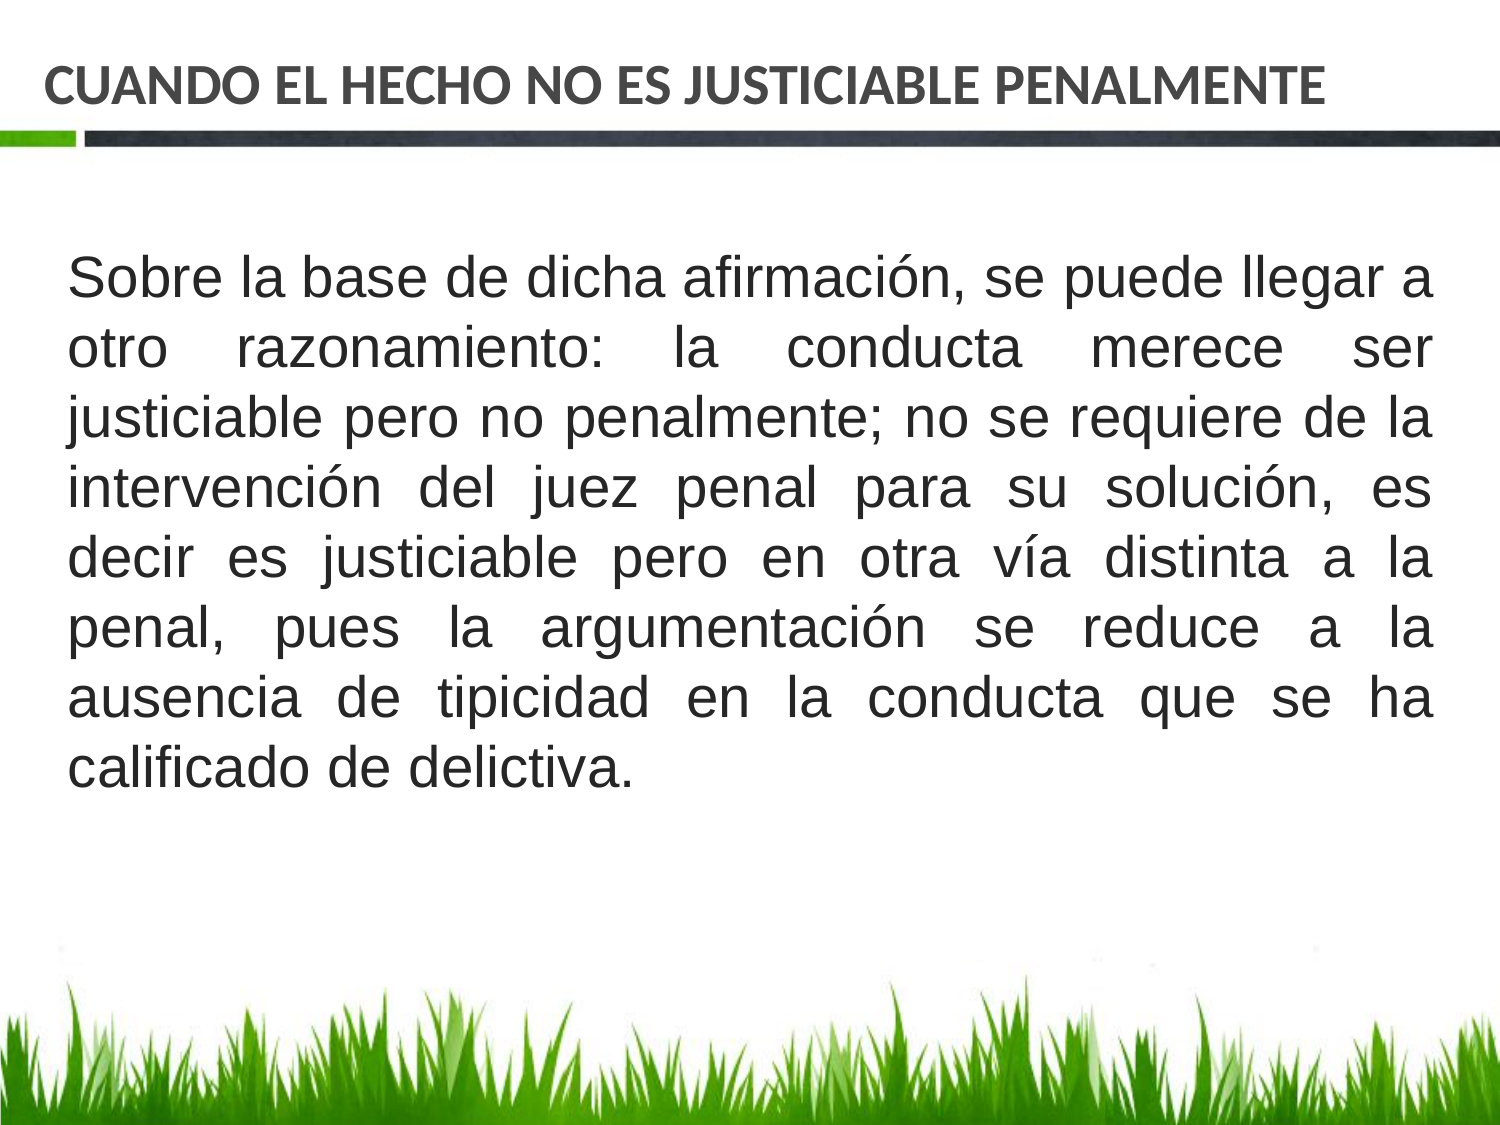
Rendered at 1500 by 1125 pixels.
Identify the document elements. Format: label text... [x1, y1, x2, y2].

picture [0, 0, 1500, 1125]
text_box Sobre la base de dicha afirmación, se puede llegar a otro razonamiento: la conducta merece ser justiciable pero no penalmente; no se requiere de la intervención del juez penal para su solución, es decir es justiciable pero en otra vía distinta a la penal, pues la argumentación se reduce a la ausencia de tipicidad en la conducta que se ha calificado de delictiva. [53, 231, 1450, 858]
title CUANDO EL HECHO NO ES JUSTICIABLE PENALMENTE [29, 24, 1450, 138]
